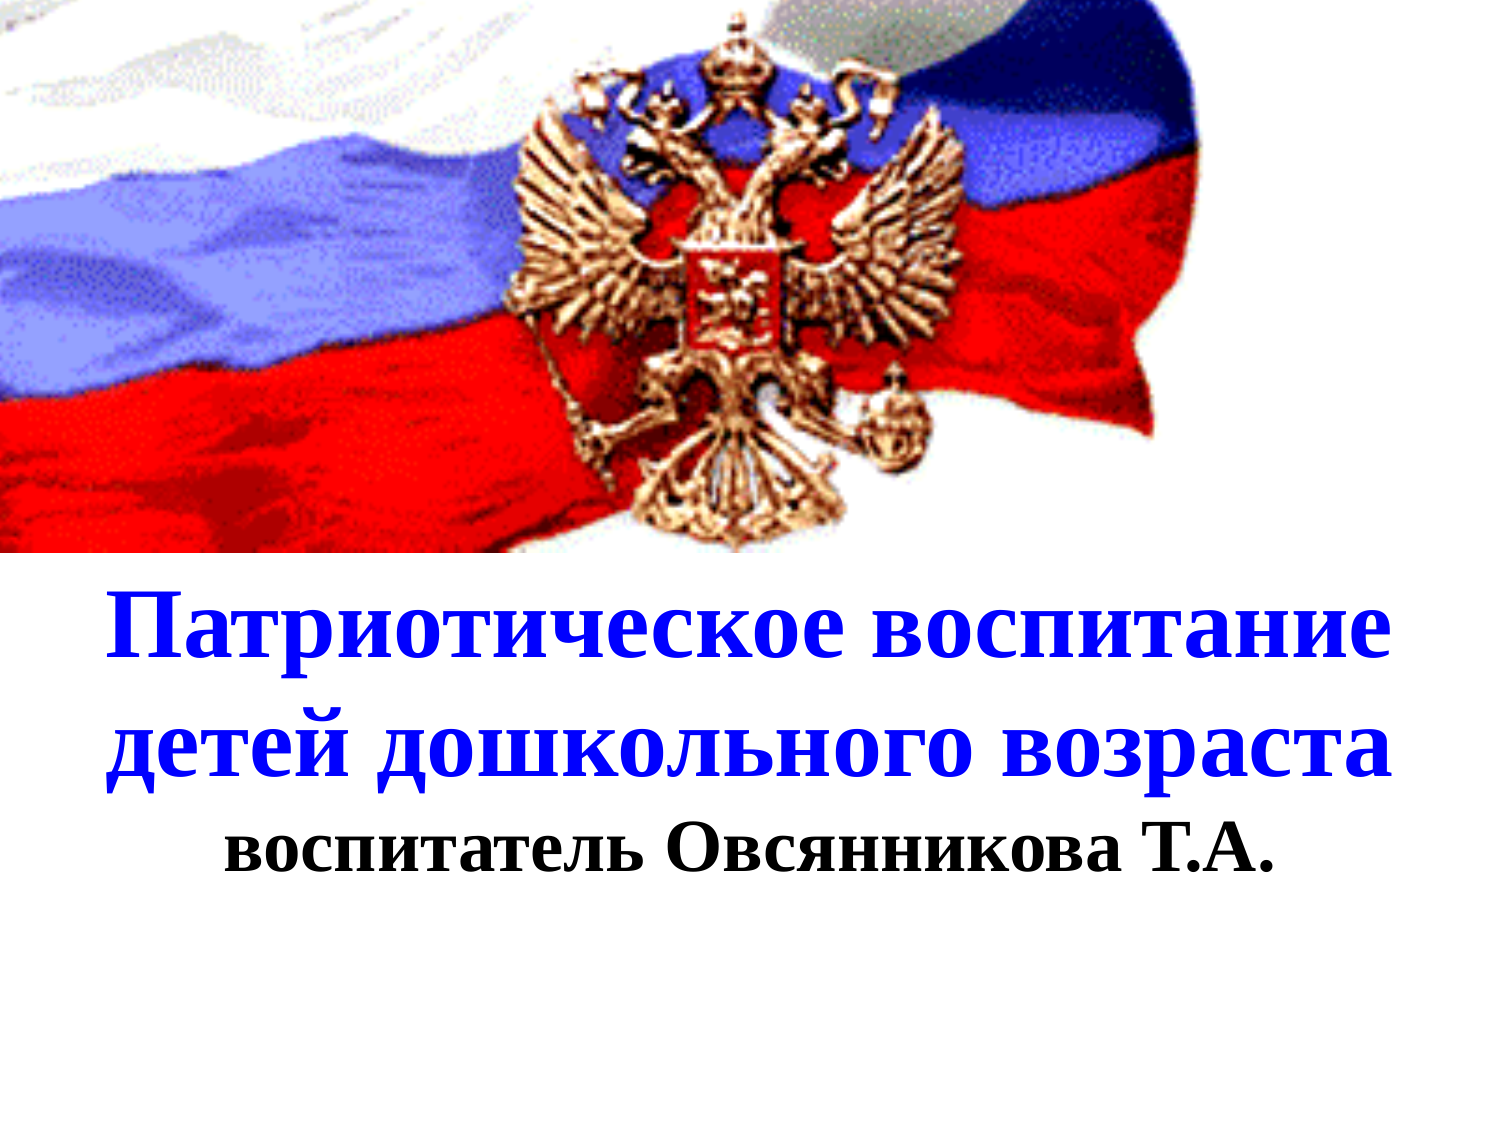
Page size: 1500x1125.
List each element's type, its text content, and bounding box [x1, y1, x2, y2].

picture [0, 0, 1211, 554]
title Патриотическое воспитание детей дошкольного возраста воспитатель Овсянникова Т.А. [0, 432, 1500, 1012]
